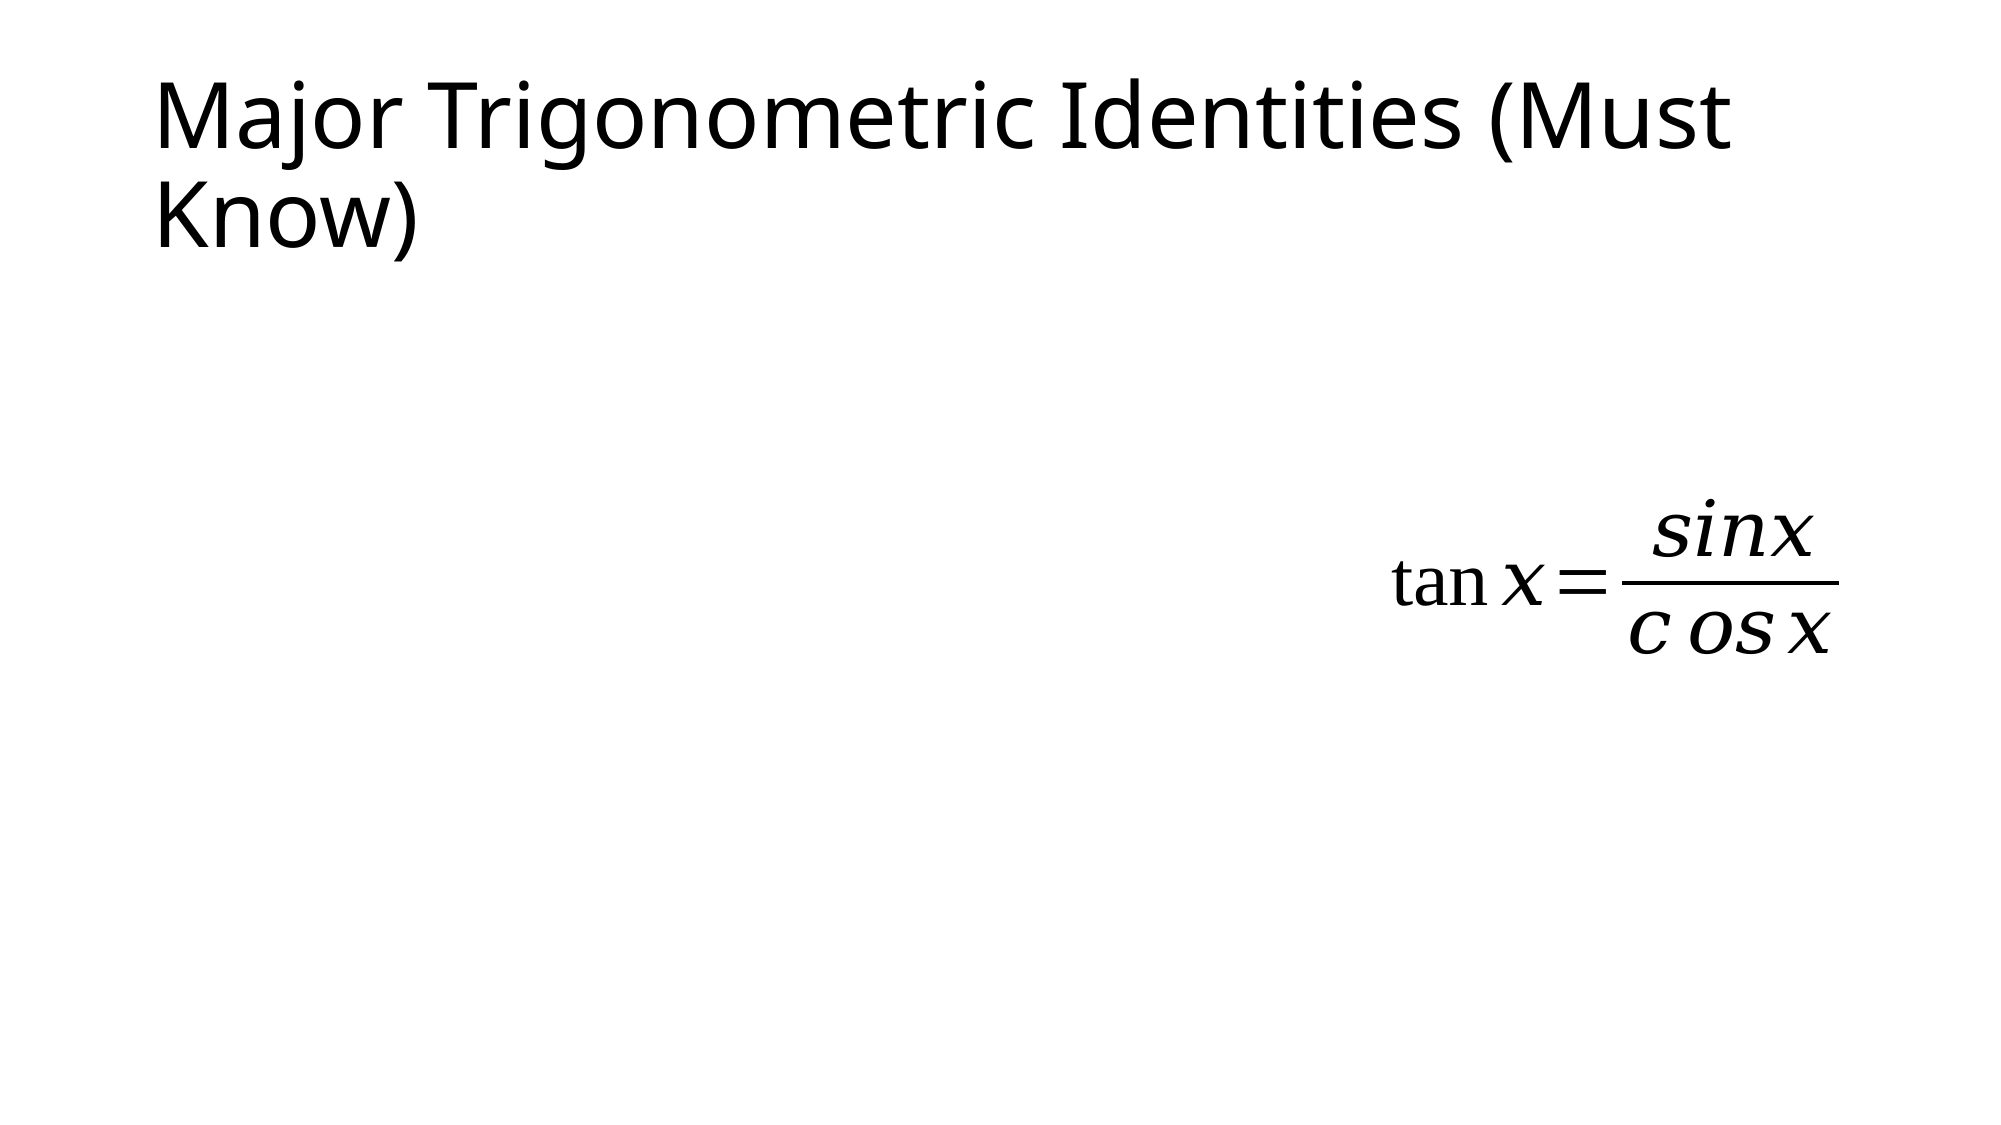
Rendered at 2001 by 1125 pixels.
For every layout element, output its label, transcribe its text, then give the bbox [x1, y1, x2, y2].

title Major Trigonometric Identities (Must Know) [137, 59, 1863, 278]
